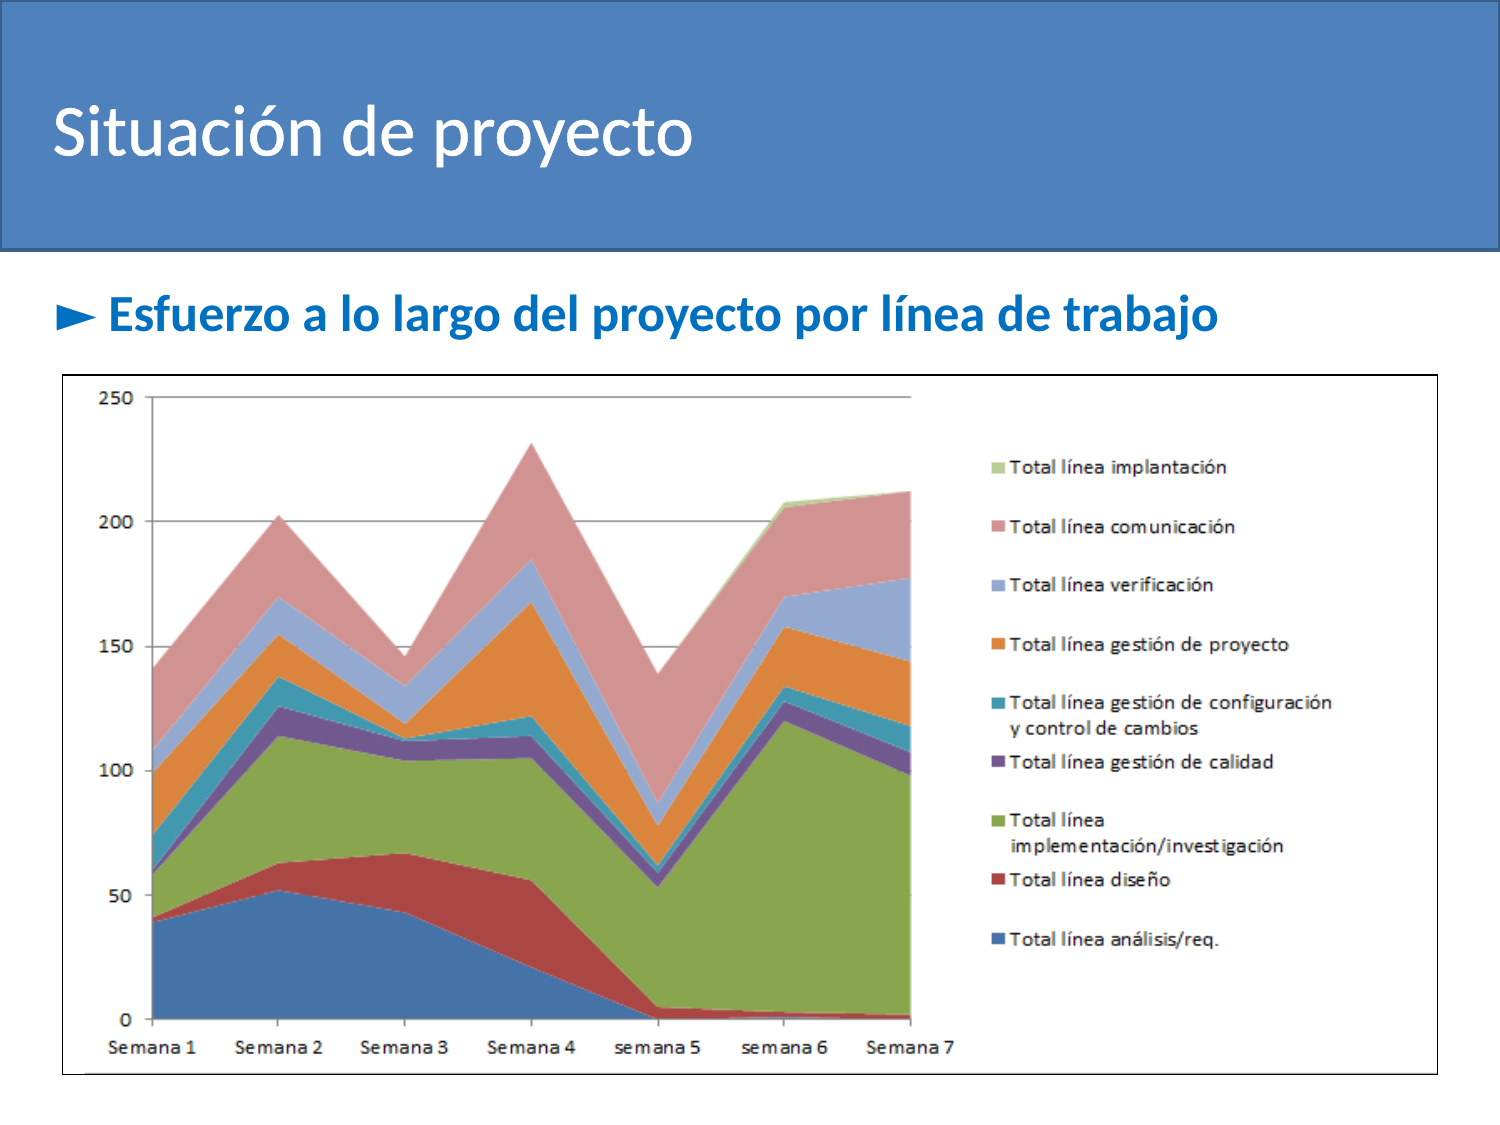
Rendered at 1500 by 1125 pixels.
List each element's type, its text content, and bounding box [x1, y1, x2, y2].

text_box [62, 374, 1438, 1076]
text_box ► Esfuerzo a lo largo del proyecto por línea de trabajo [41, 271, 1236, 349]
text_box Situación de proyecto [37, 74, 1188, 178]
text_box [0, 0, 1500, 252]
